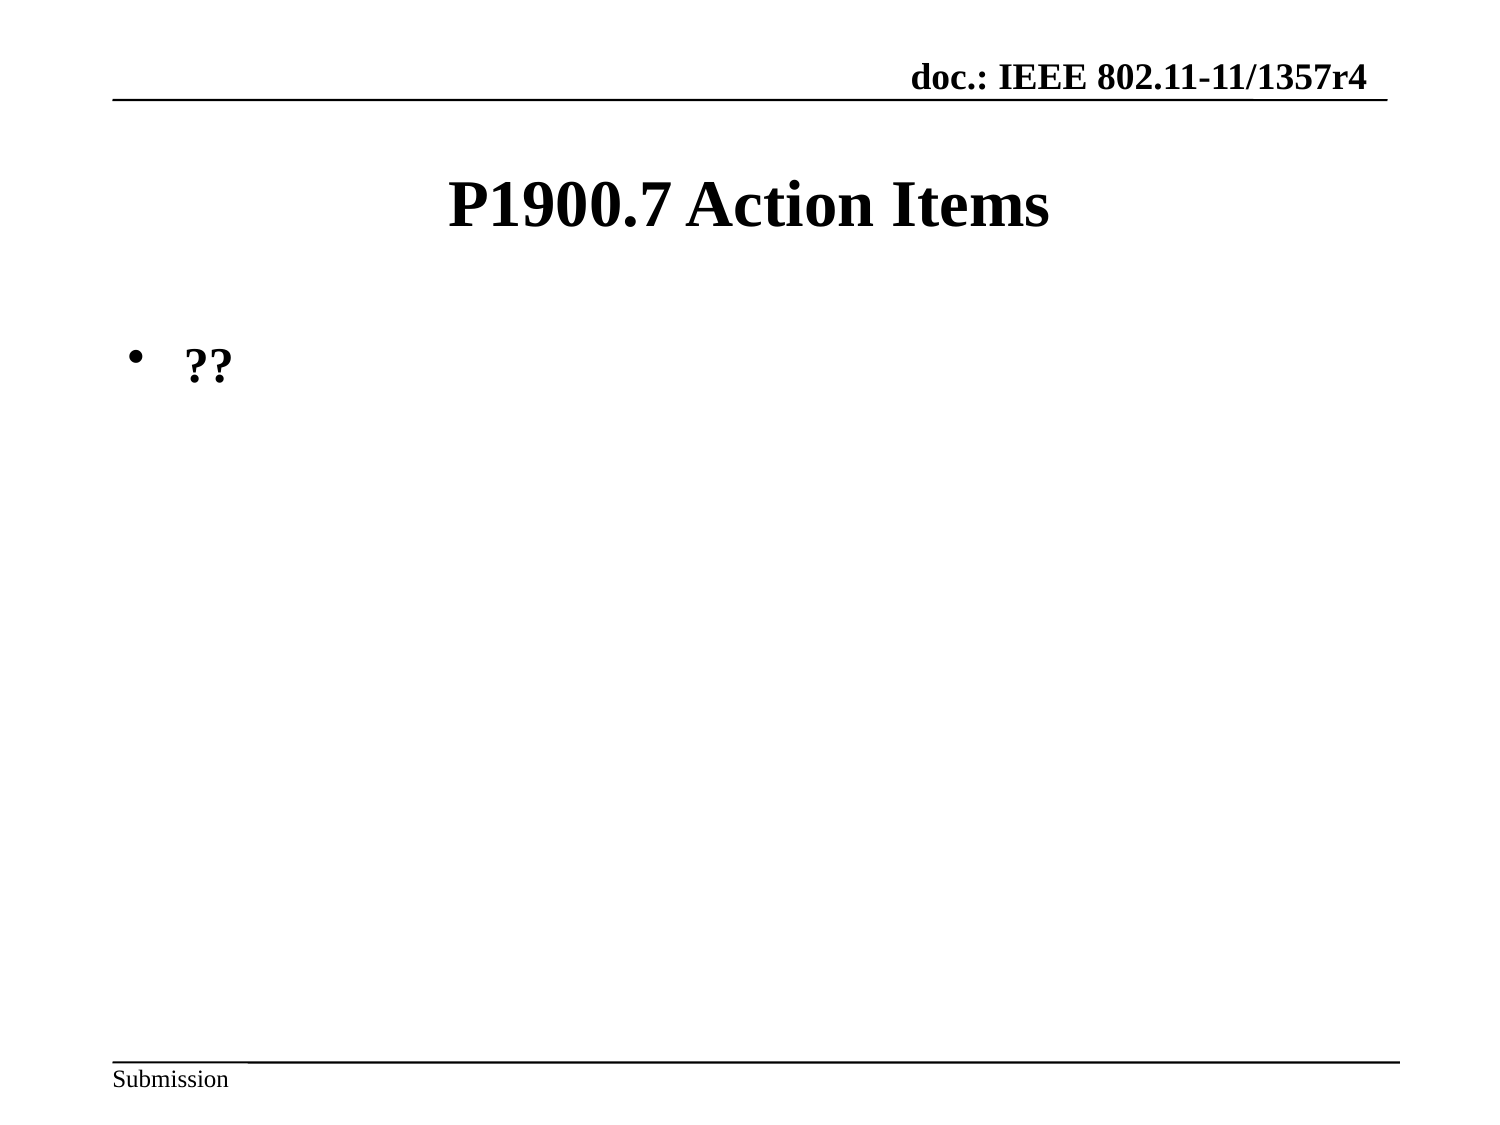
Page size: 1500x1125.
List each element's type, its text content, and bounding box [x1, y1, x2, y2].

title P1900.7 Action Items [112, 112, 1388, 288]
list ?? [112, 324, 1388, 1001]
